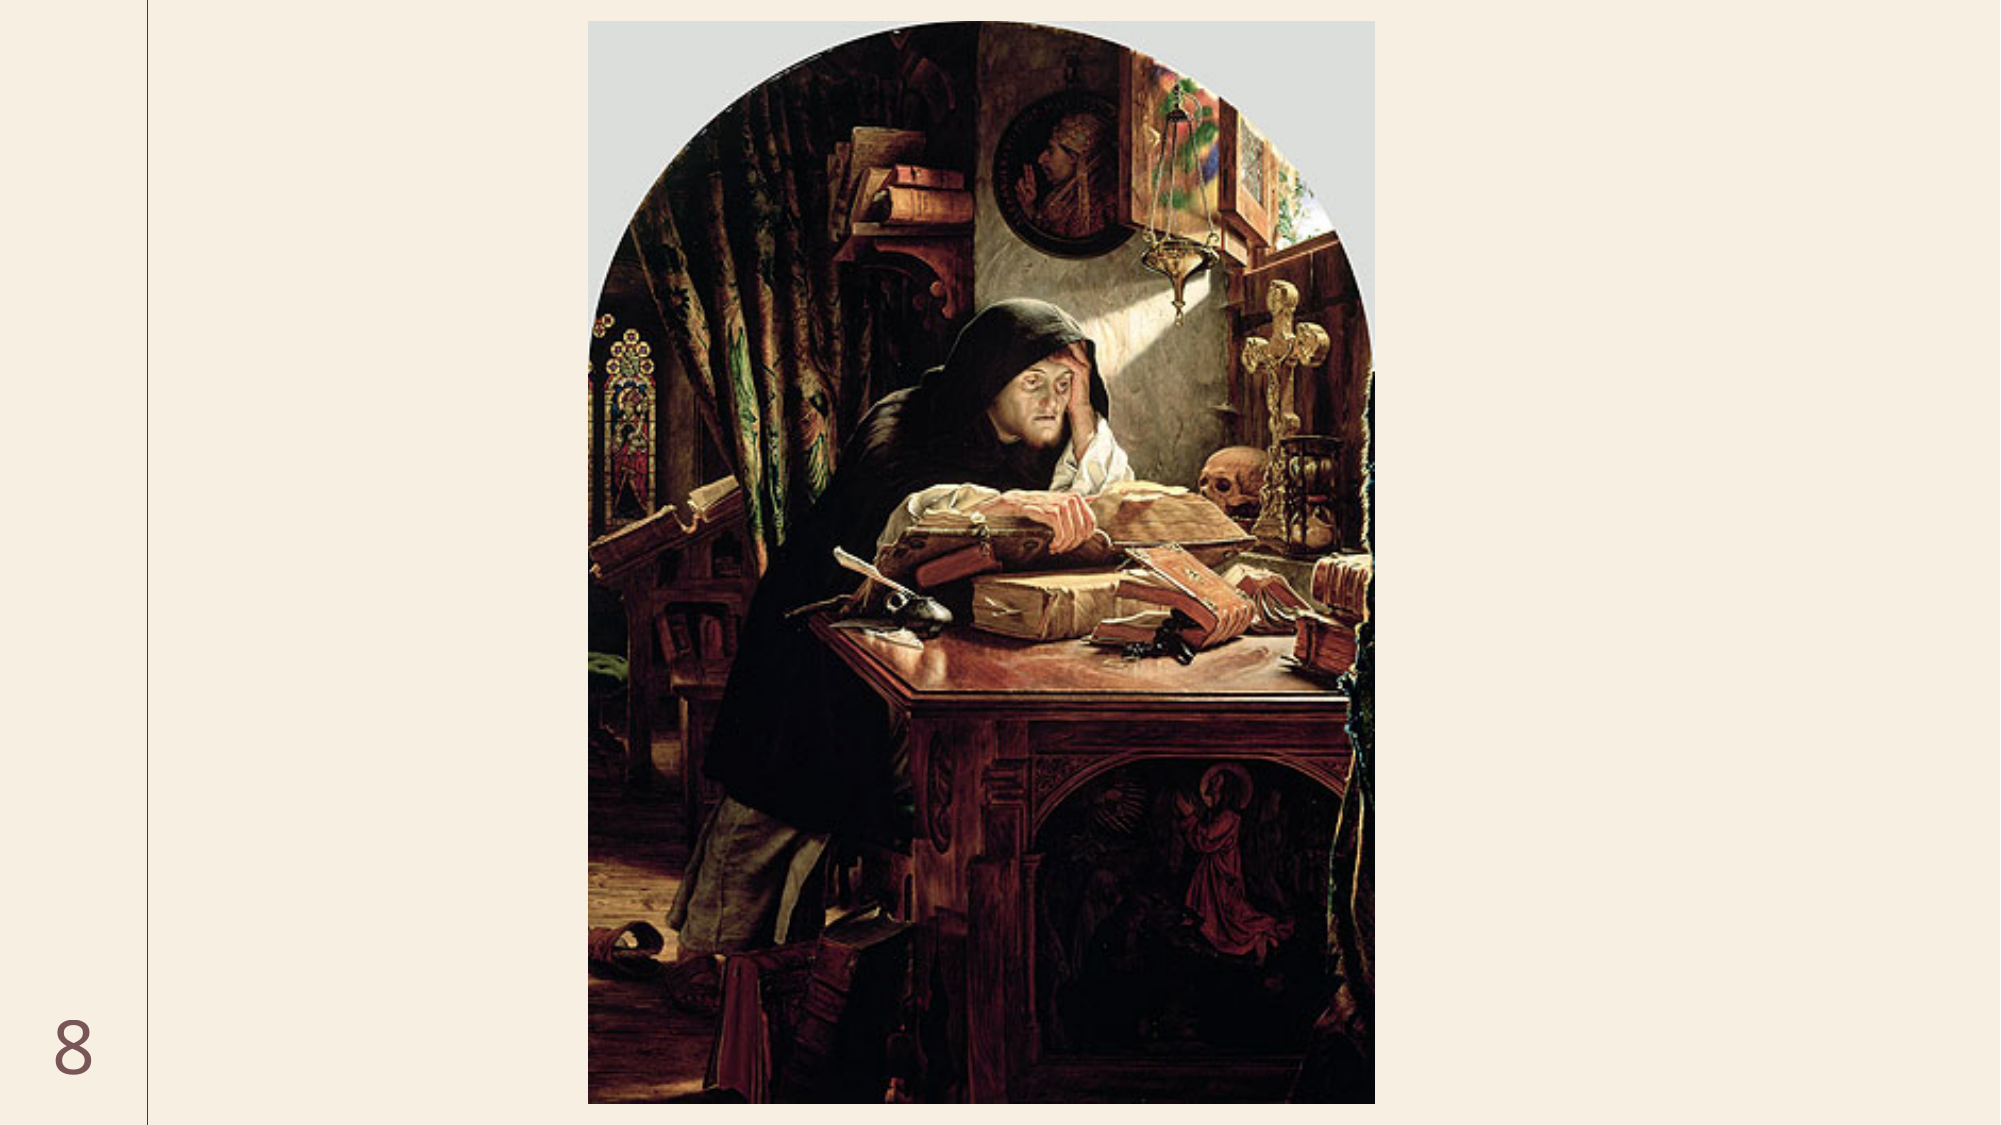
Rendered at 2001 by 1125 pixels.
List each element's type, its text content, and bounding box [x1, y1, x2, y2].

picture [588, 21, 1375, 1104]
slide_number 8 [0, 977, 148, 1125]
